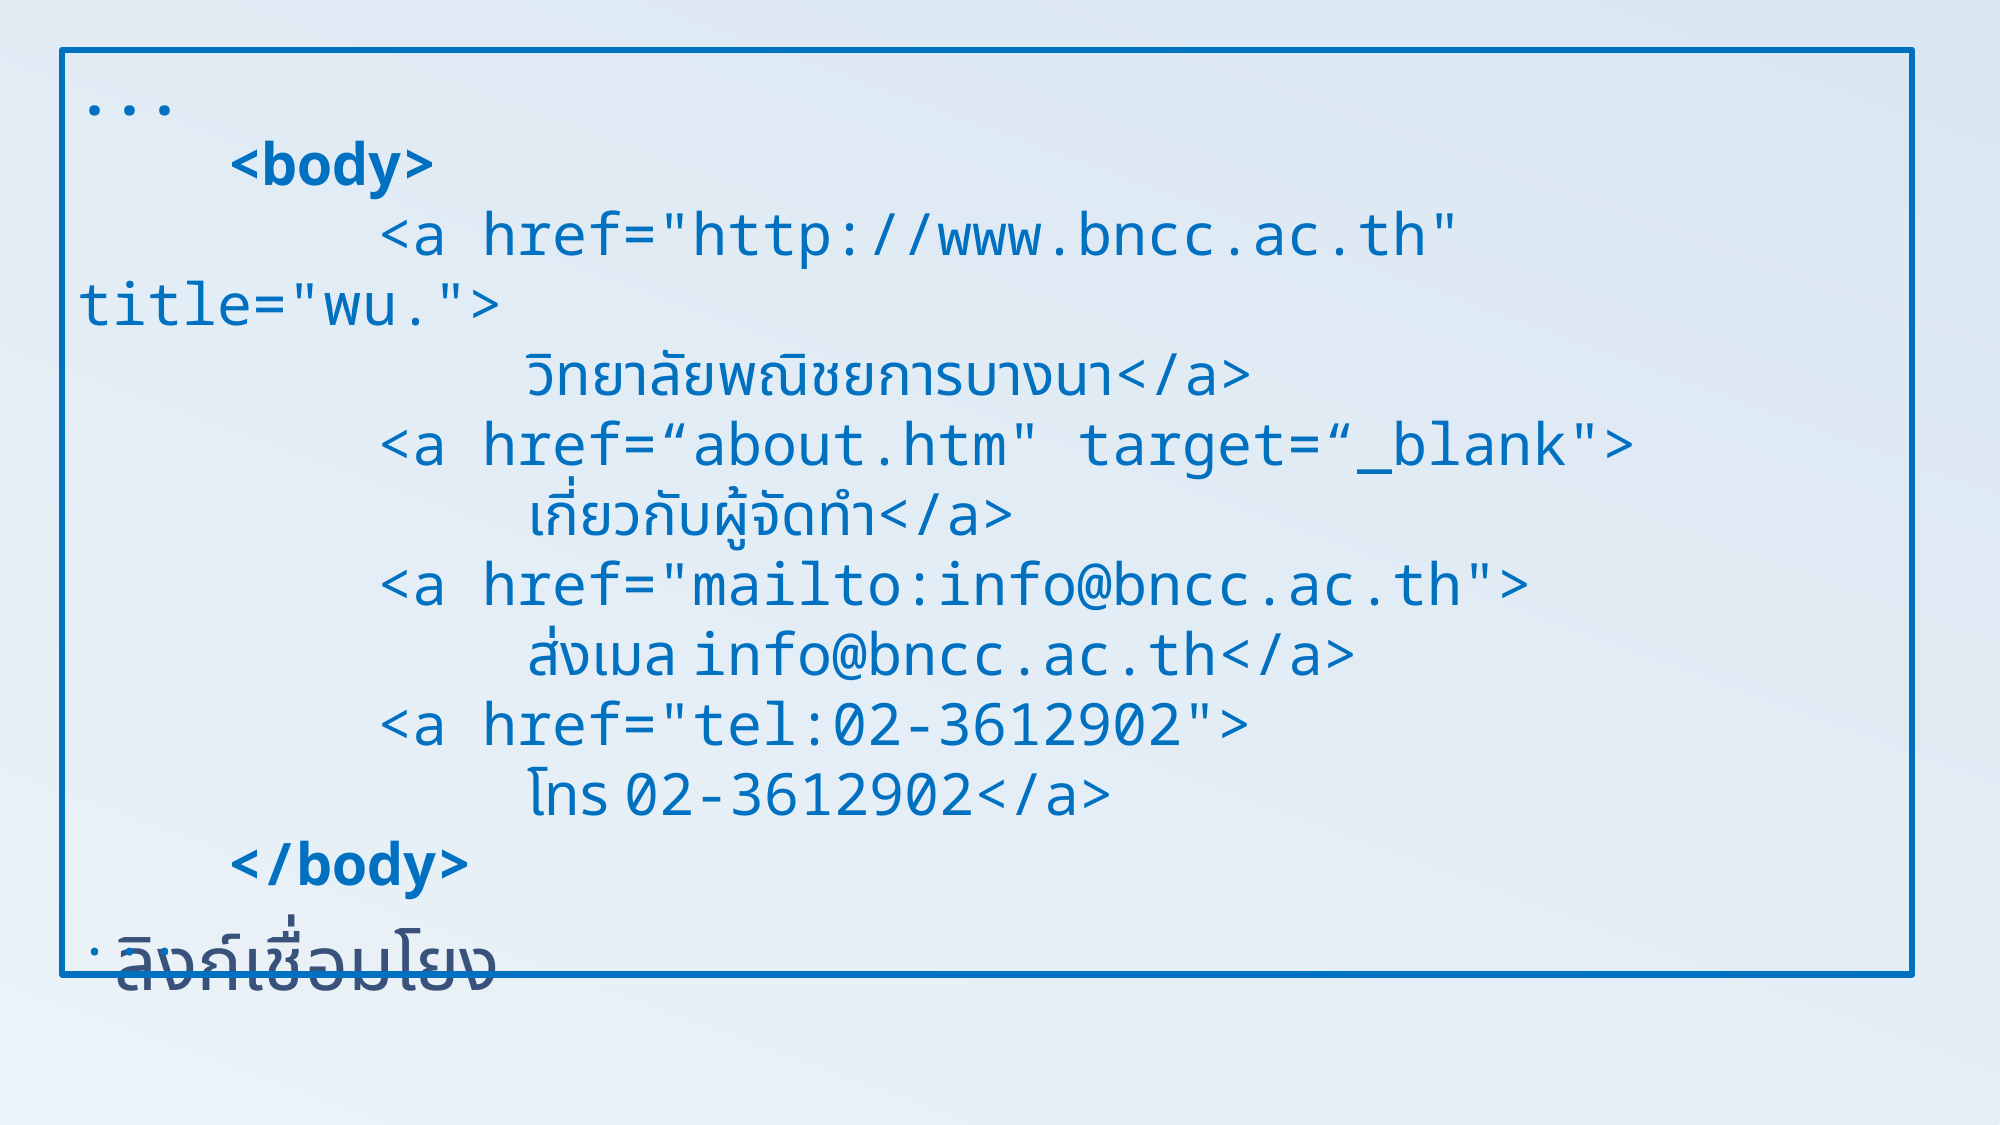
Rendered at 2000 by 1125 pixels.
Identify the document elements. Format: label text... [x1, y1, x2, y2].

title ลิงก์เชื่อมโยง [99, 975, 1900, 1013]
text_box ... <body> <a href="http://www.bncc.ac.th" title="พน."> วิทยาลัยพณิชยการบางนา</a> <a href=“about.htm" target=“_blank"> เกี่ยวกับผู้จัดทำ</a> <a href="mailto:info@bncc.ac.th"> ส่งเมล info@bncc.ac.th</a> <a href="tel:02-3612902"> โทร 02-3612902</a> </body> ... [62, 50, 1913, 975]
